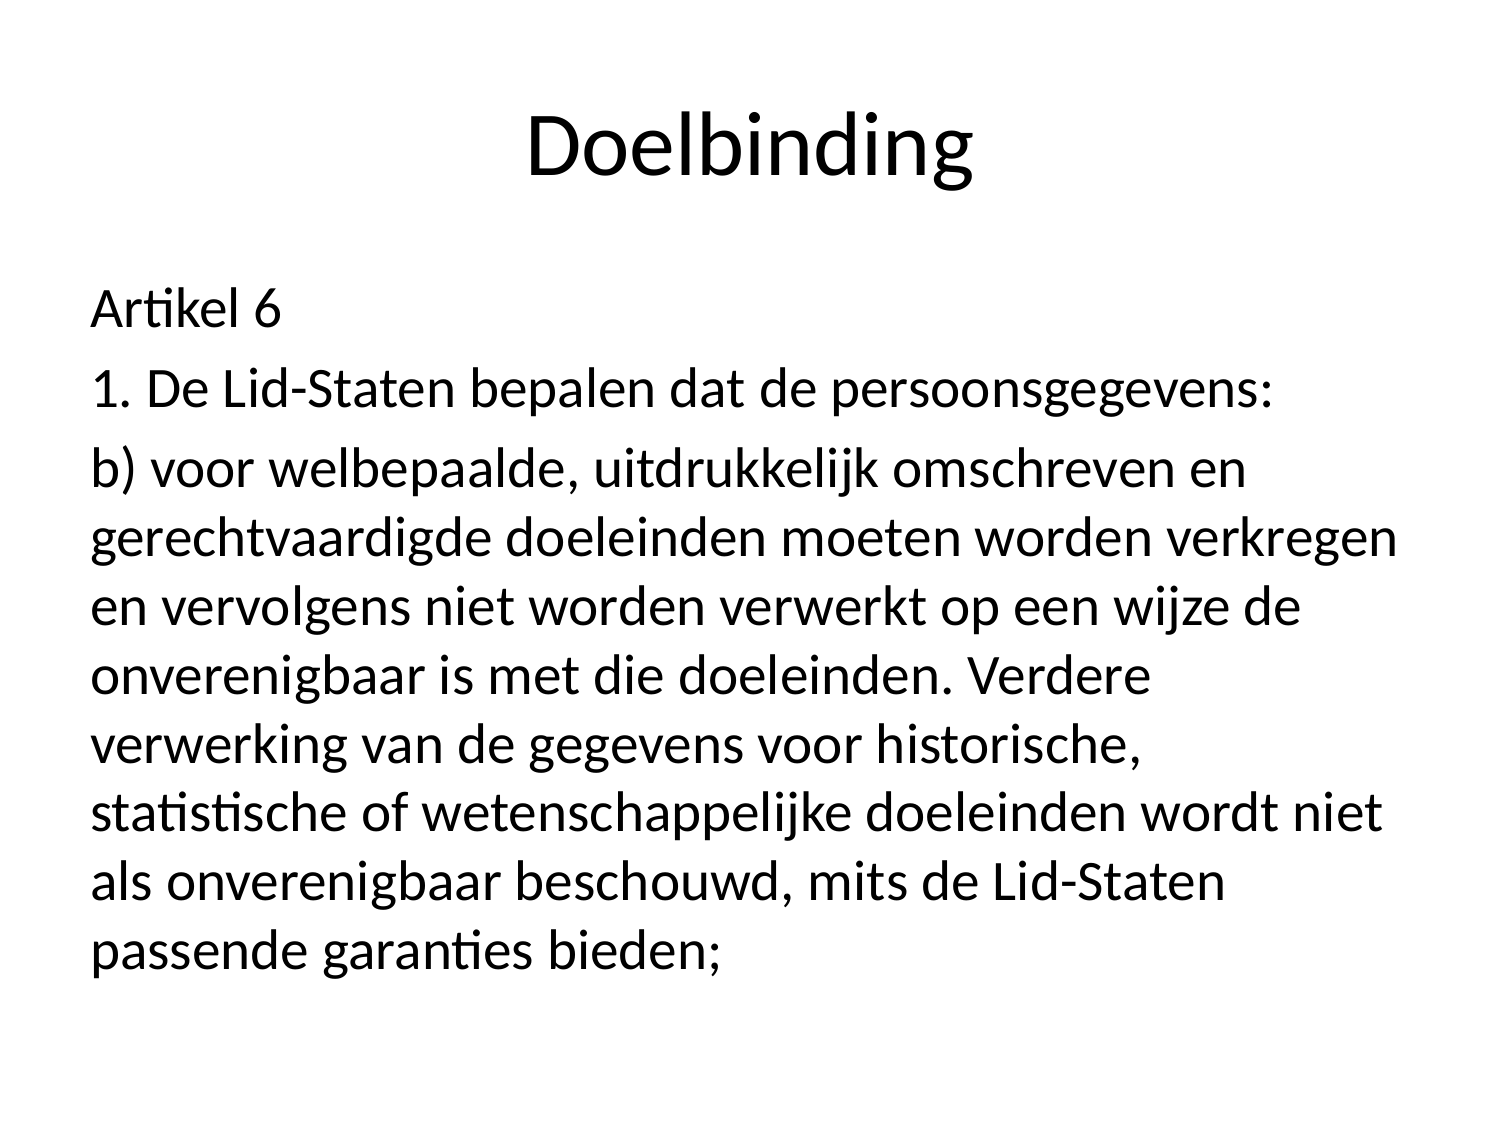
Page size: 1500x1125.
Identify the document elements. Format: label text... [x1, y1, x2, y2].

title Doelbinding [75, 45, 1425, 233]
list Artikel 6 1. De Lid-Staten bepalen dat de persoonsgegevens: b) voor welbepaalde, uitdrukkelijk omschreven en gerechtvaardigde doeleinden moeten worden verkregen en vervolgens niet worden verwerkt op een wijze de onverenigbaar is met die doeleinden. Verdere verwerking van de gegevens voor historische, statistische of wetenschappelijke doeleinden wordt niet als onverenigbaar beschouwd, mits de Lid-Staten passende garanties bieden; [75, 262, 1425, 1005]
